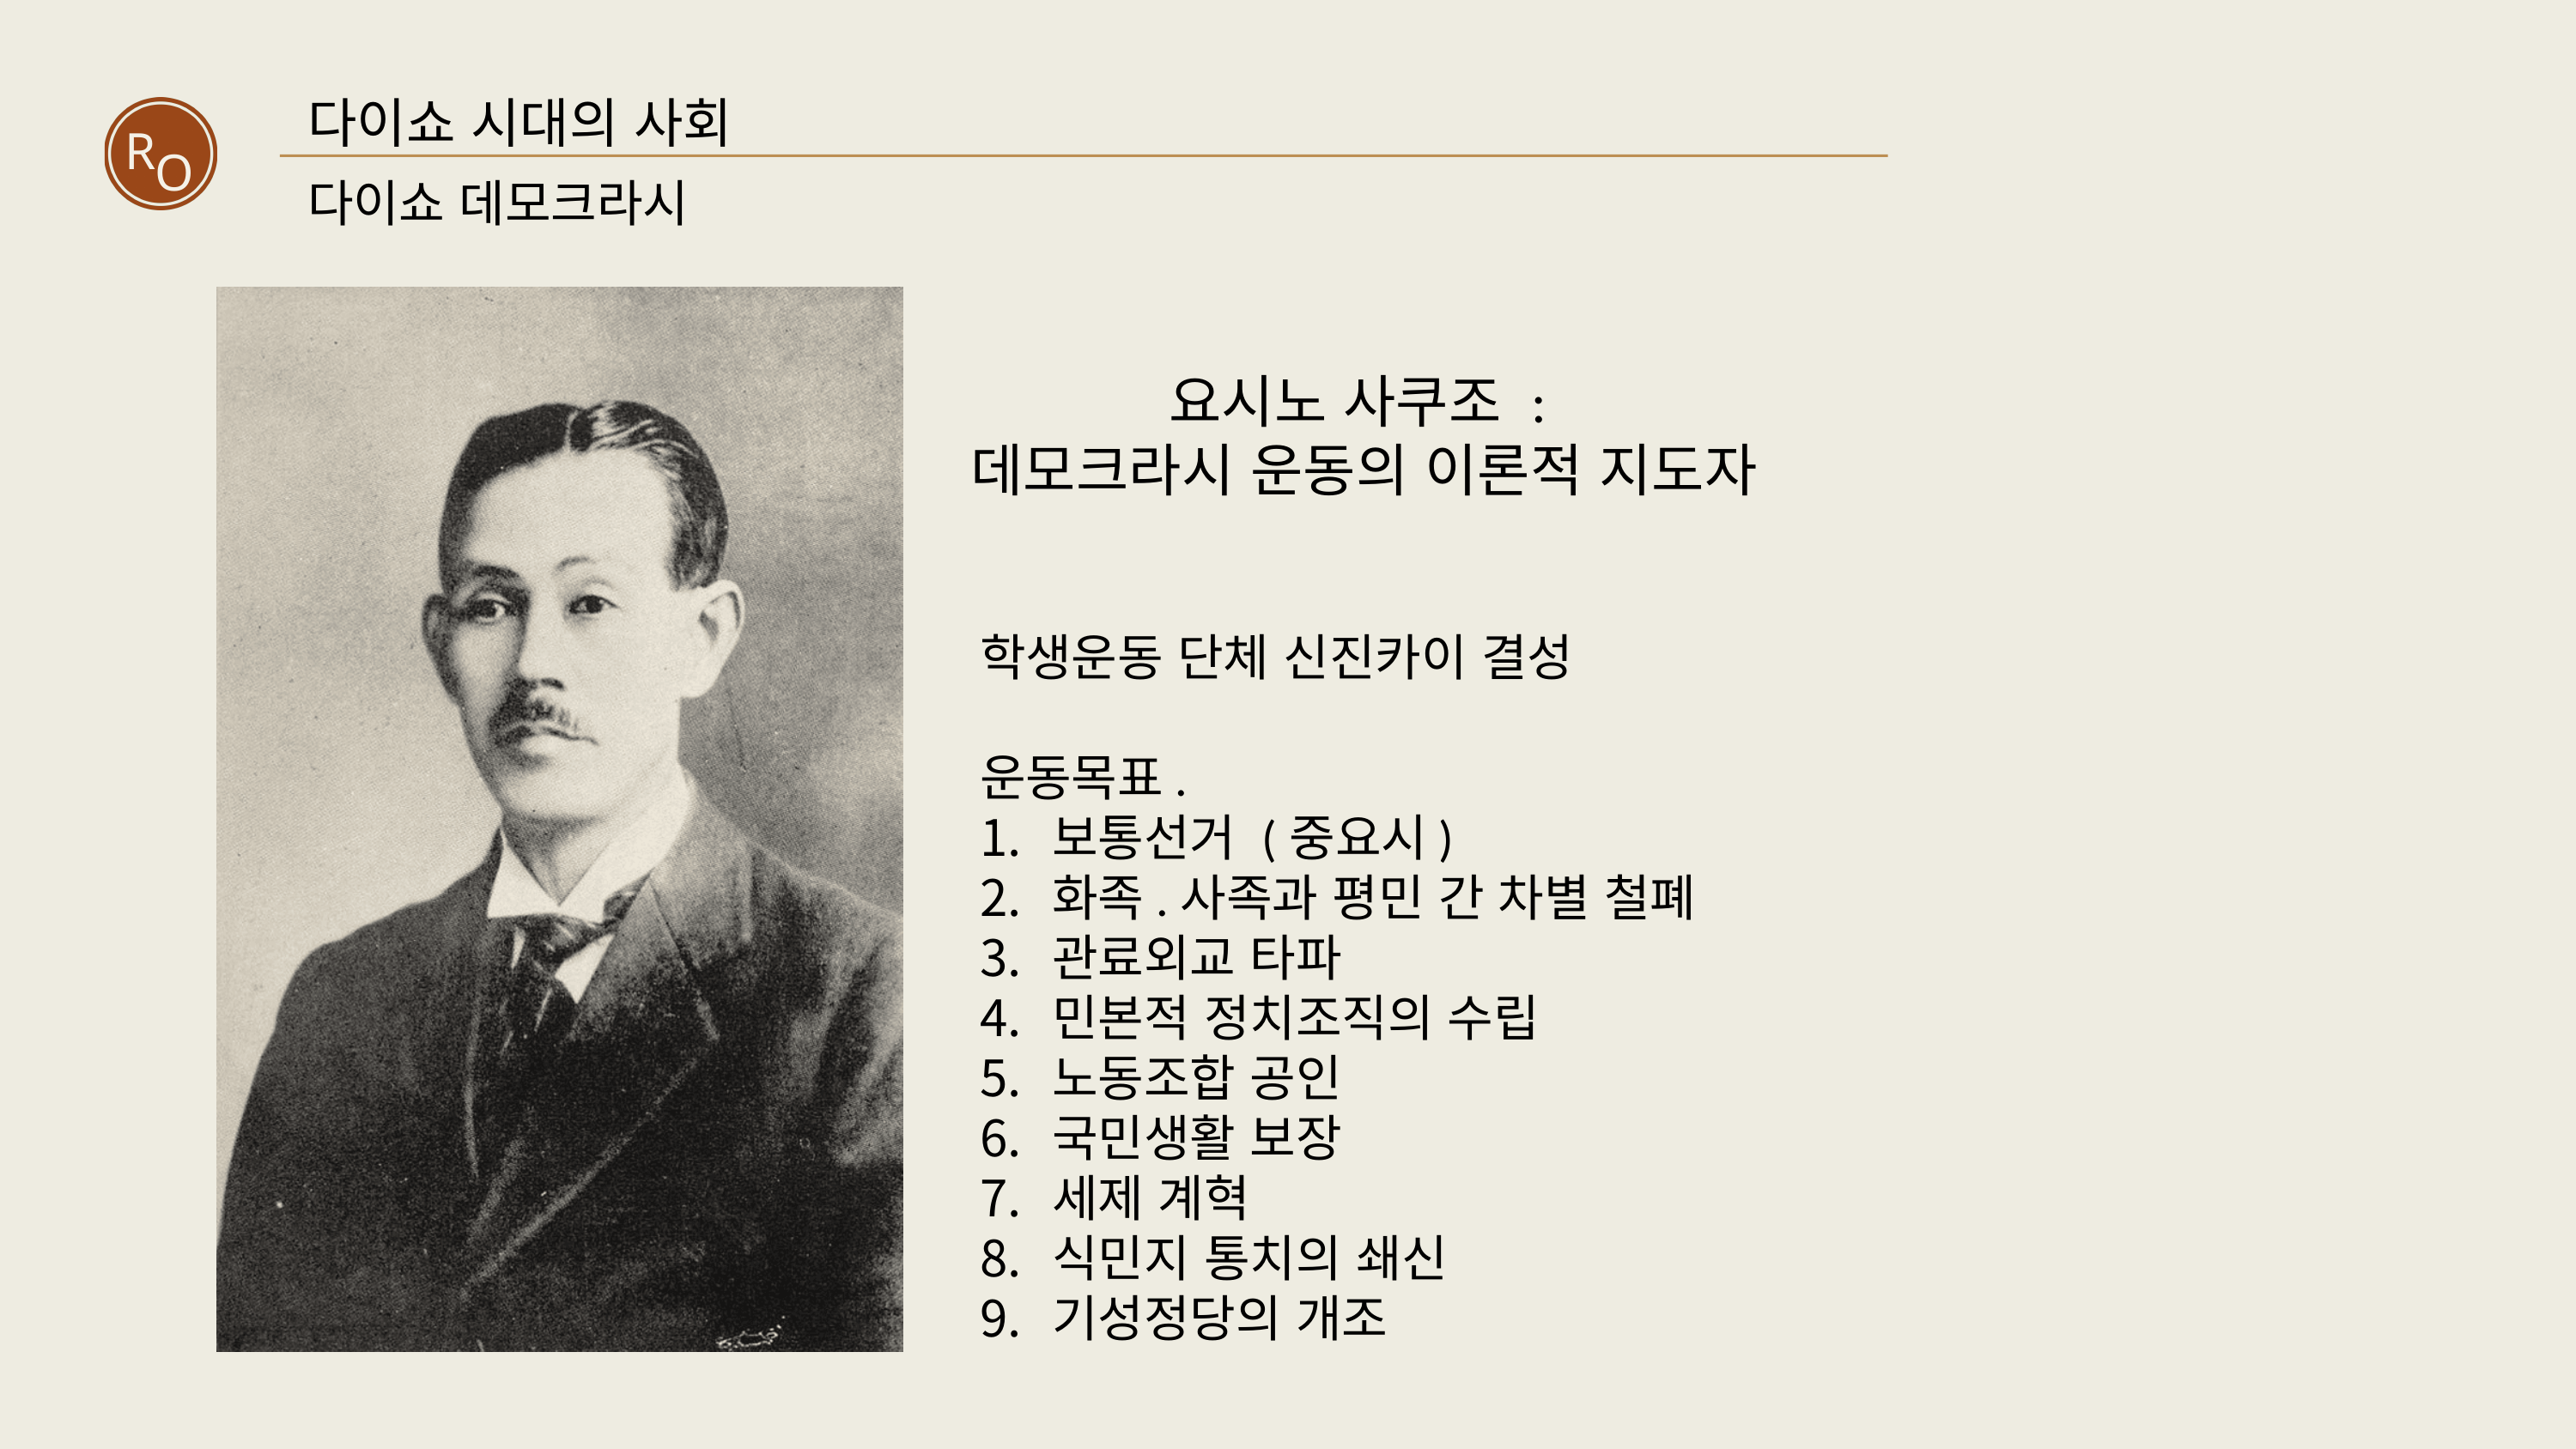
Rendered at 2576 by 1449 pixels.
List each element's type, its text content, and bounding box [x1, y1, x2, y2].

text_box [104, 97, 217, 210]
text_box 다이쇼 데모크라시 [295, 165, 891, 239]
text_box O [155, 130, 201, 202]
picture [216, 287, 903, 1352]
text_box R [125, 109, 155, 179]
text_box 다이쇼 시대의 사회 [295, 82, 1873, 161]
text_box 요시노 사쿠조 : 데모크라시 운동의 이론적 지도자 [922, 359, 1806, 579]
text_box 학생운동 단체 신진카이 결성 운동목표. 보통선거 (중요시) 화족.사족과 평민 간 차별 철폐 관료외교 타파 민본적 정치조직의 수립 노동조합 공인 국민생활 보장 세제 계혁 식민지 통치의 쇄신 기성정당의 개조 [967, 619, 2445, 1354]
